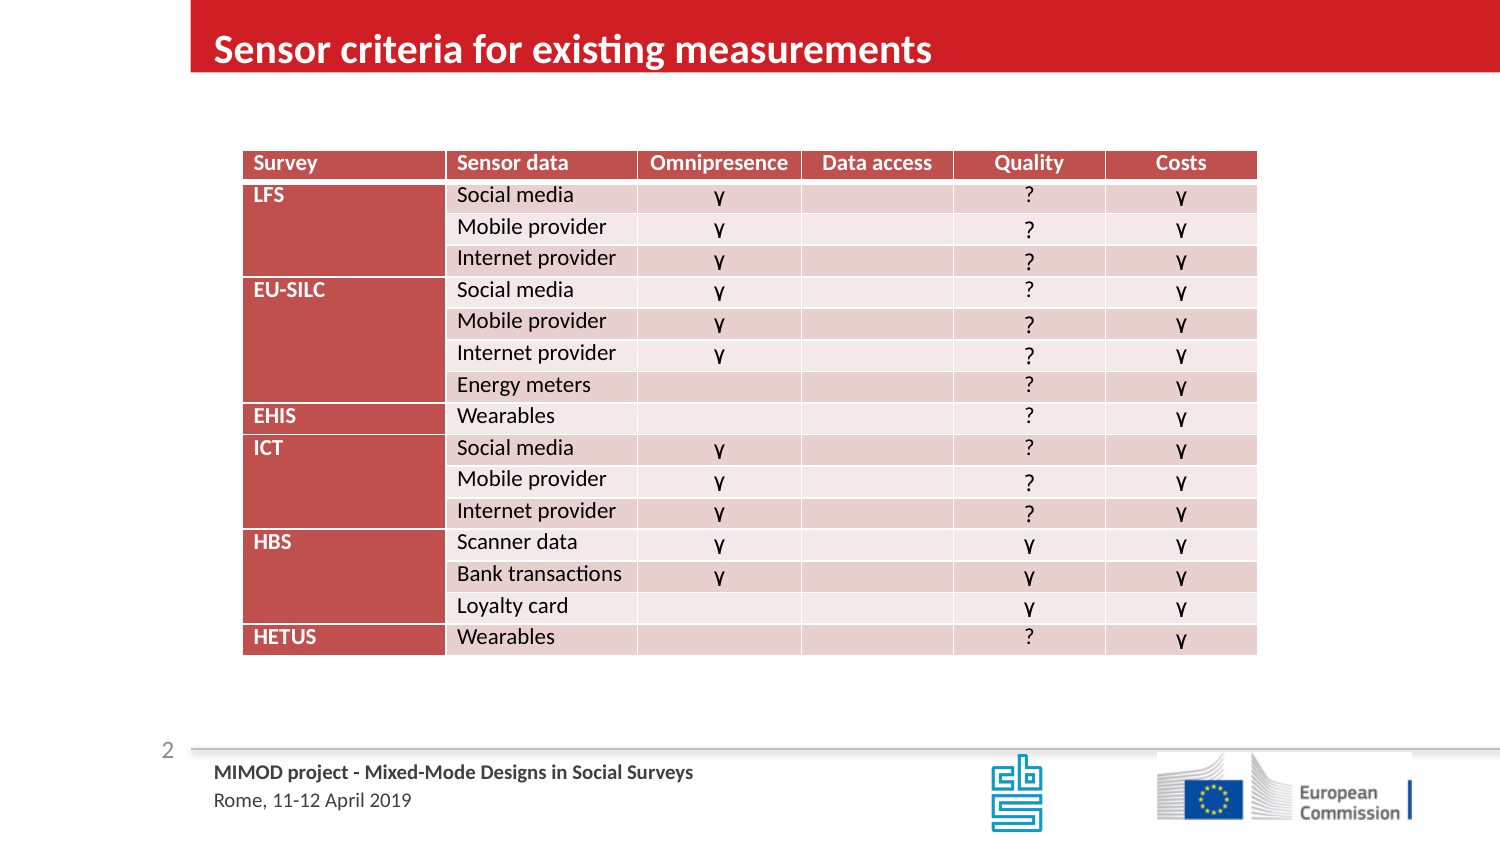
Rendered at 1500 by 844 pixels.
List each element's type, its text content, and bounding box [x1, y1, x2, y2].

table_cell [802, 625, 953, 655]
table_cell [802, 214, 953, 244]
table_cell ۷ [1106, 625, 1257, 655]
table_cell ۷ [638, 562, 801, 592]
table_cell [802, 185, 953, 213]
table_cell Social media [447, 435, 637, 465]
table_cell EU-SILC [243, 278, 445, 402]
table_cell ۷ [638, 499, 801, 528]
table_cell ? [954, 435, 1105, 465]
table_cell ? [954, 341, 1105, 371]
table_cell ۷ [638, 246, 801, 276]
table_cell ? [954, 499, 1105, 528]
table_cell Mobile provider [447, 214, 637, 244]
table_cell ۷ [638, 214, 801, 244]
table_cell [802, 278, 953, 307]
table_cell ۷ [1106, 562, 1257, 592]
picture [977, 753, 1056, 832]
table_cell ? [954, 246, 1105, 276]
table_cell ۷ [1106, 435, 1257, 465]
table_cell [802, 530, 953, 560]
table_cell ICT [243, 435, 445, 528]
table_cell HETUS [243, 625, 445, 655]
picture [1157, 751, 1412, 821]
table_cell Mobile provider [447, 467, 637, 497]
table_cell Bank transactions [447, 562, 637, 592]
table_header Costs [1106, 151, 1257, 179]
table_cell Internet provider [447, 246, 637, 276]
table_cell ۷ [638, 185, 801, 213]
table_cell ۷ [638, 309, 801, 339]
table_cell ۷ [638, 278, 801, 307]
table_cell ? [954, 372, 1105, 402]
table_cell LFS [243, 185, 445, 276]
table_cell ۷ [1106, 214, 1257, 244]
table_cell Mobile provider [447, 309, 637, 339]
table_cell [638, 625, 801, 655]
table_cell ۷ [638, 530, 801, 560]
table_cell ? [954, 309, 1105, 339]
table_cell ۷ [1106, 499, 1257, 528]
text_box Sensor criteria for existing measurements [214, 21, 1463, 72]
table_cell ۷ [1106, 246, 1257, 276]
table_cell Energy meters [447, 372, 637, 402]
table_cell ۷ [954, 593, 1105, 623]
table_cell ۷ [954, 562, 1105, 592]
picture [995, 798, 1039, 829]
table_cell ۷ [1106, 593, 1257, 623]
table_cell [802, 593, 953, 623]
table_cell [638, 404, 801, 434]
table_cell [802, 499, 953, 528]
table_cell EHIS [243, 404, 445, 434]
table_cell ? [954, 404, 1105, 434]
table_cell [802, 246, 953, 276]
table_cell [802, 467, 953, 497]
table_cell Internet provider [447, 499, 637, 528]
table_cell ۷ [1106, 372, 1257, 402]
table_cell [802, 435, 953, 465]
table_cell Social media [447, 278, 637, 307]
table_cell ۷ [638, 341, 801, 371]
text_box MIMOD project - Mixed-Mode Designs in Social Surveys Rome, 11-12 April 2019 [199, 762, 898, 819]
table_cell Social media [447, 185, 637, 213]
table_header Omnipresence [638, 151, 801, 179]
table_cell ۷ [1106, 309, 1257, 339]
table_cell HBS [243, 530, 445, 623]
table_cell [638, 372, 801, 402]
table_header Data access [802, 151, 953, 179]
table_cell ? [954, 467, 1105, 497]
table_cell ۷ [1106, 467, 1257, 497]
table_cell Internet provider [447, 341, 637, 371]
table_cell ? [954, 214, 1105, 244]
table_cell Wearables [447, 404, 637, 434]
table_cell ۷ [1106, 404, 1257, 434]
table_cell ۷ [1106, 341, 1257, 371]
table_cell [802, 404, 953, 434]
table_cell ۷ [1106, 185, 1257, 213]
table_cell ۷ [1106, 530, 1257, 560]
table_cell Wearables [447, 625, 637, 655]
text_box [190, 0, 1500, 73]
table_cell ۷ [1106, 278, 1257, 307]
picture [1021, 758, 1039, 787]
table_cell ? [954, 278, 1105, 307]
table_cell ۷ [638, 467, 801, 497]
slide_number 2 [122, 725, 190, 771]
table_header Survey [243, 151, 445, 179]
table_cell ? [954, 625, 1105, 655]
table_cell Scanner data [447, 530, 637, 560]
table_cell ۷ [954, 530, 1105, 560]
table_cell [802, 341, 953, 371]
table_cell ? [954, 185, 1105, 213]
table_cell Loyalty card [447, 593, 637, 623]
table_header Quality [954, 151, 1105, 179]
table_header Sensor data [447, 151, 637, 179]
table_cell ۷ [638, 435, 801, 465]
table_cell [638, 593, 801, 623]
table_cell [802, 309, 953, 339]
table_cell [802, 372, 953, 402]
table_cell [802, 562, 953, 592]
